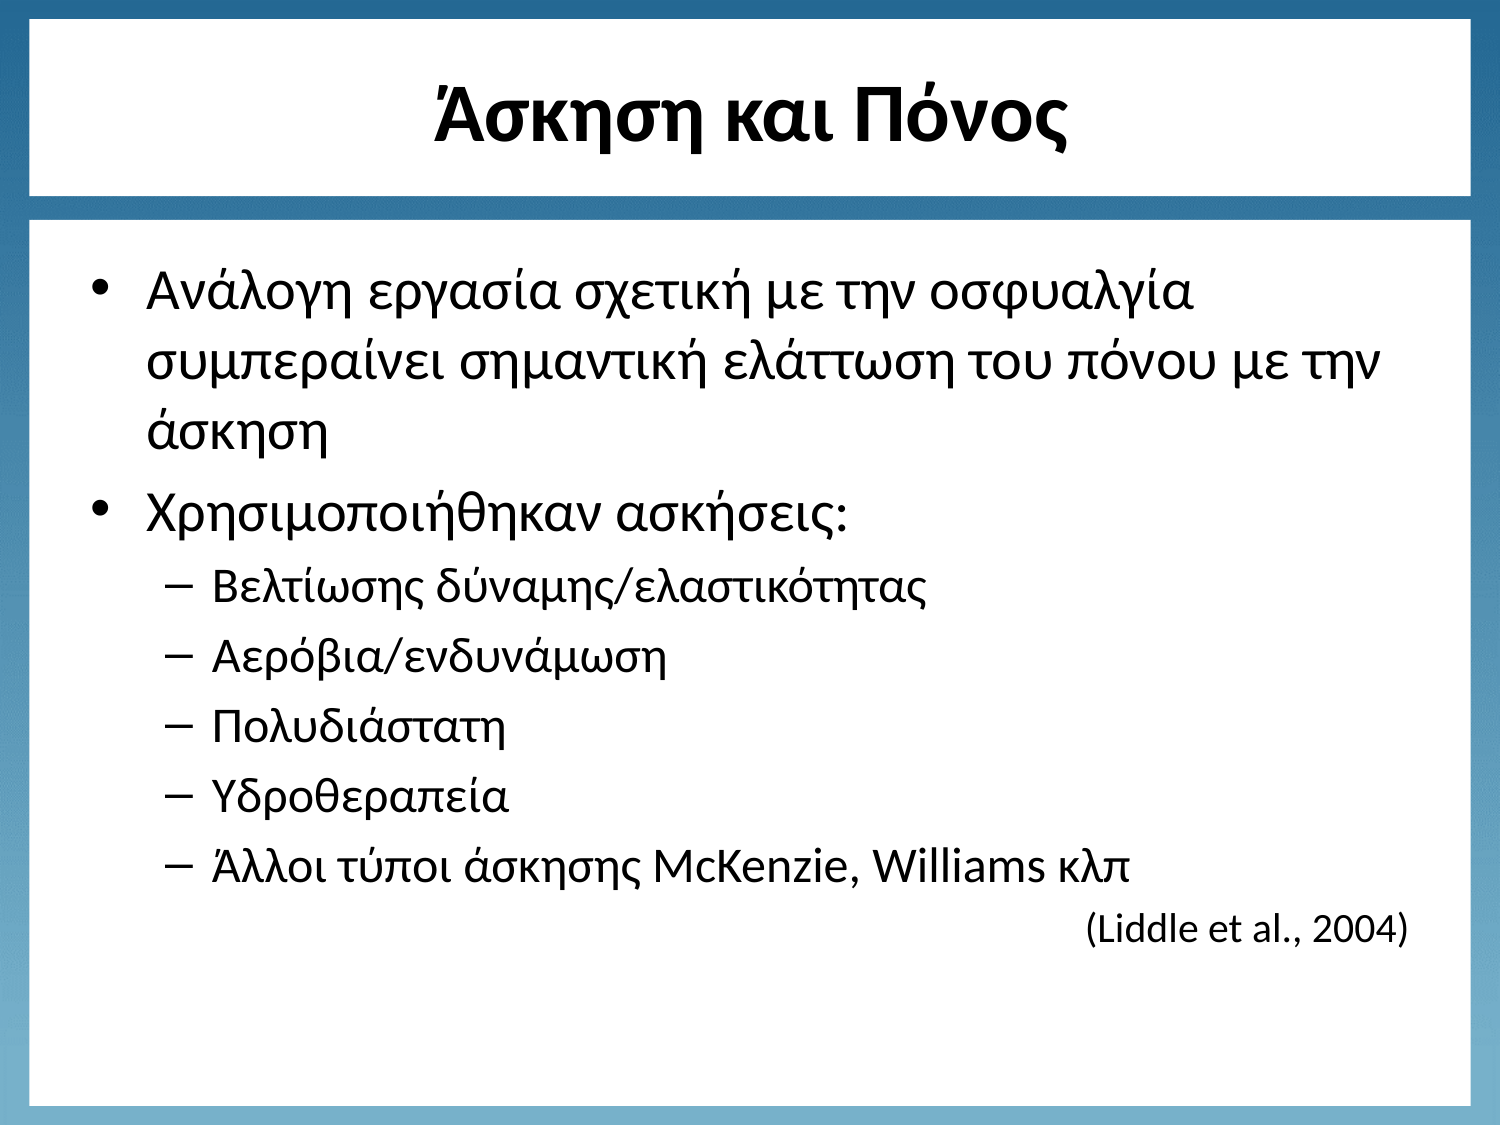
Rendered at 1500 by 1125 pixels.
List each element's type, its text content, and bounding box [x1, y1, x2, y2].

list Ανάλογη εργασία σχετική με την οσφυαλγία συμπεραίνει σημαντική ελάττωση του πόνου με την άσκηση Χρησιμοποιήθηκαν ασκήσεις: Βελτίωσης δύναμης/ελαστικότητας Αερόβια/ενδυνάμωση Πολυδιάστατη Υδροθεραπεία Άλλοι τύποι άσκησης McKenzie, Williams κλπ (Liddle et al., 2004) [75, 243, 1425, 1024]
picture [0, 0, 1500, 1125]
title Άσκηση και Πόνος [76, 19, 1427, 197]
